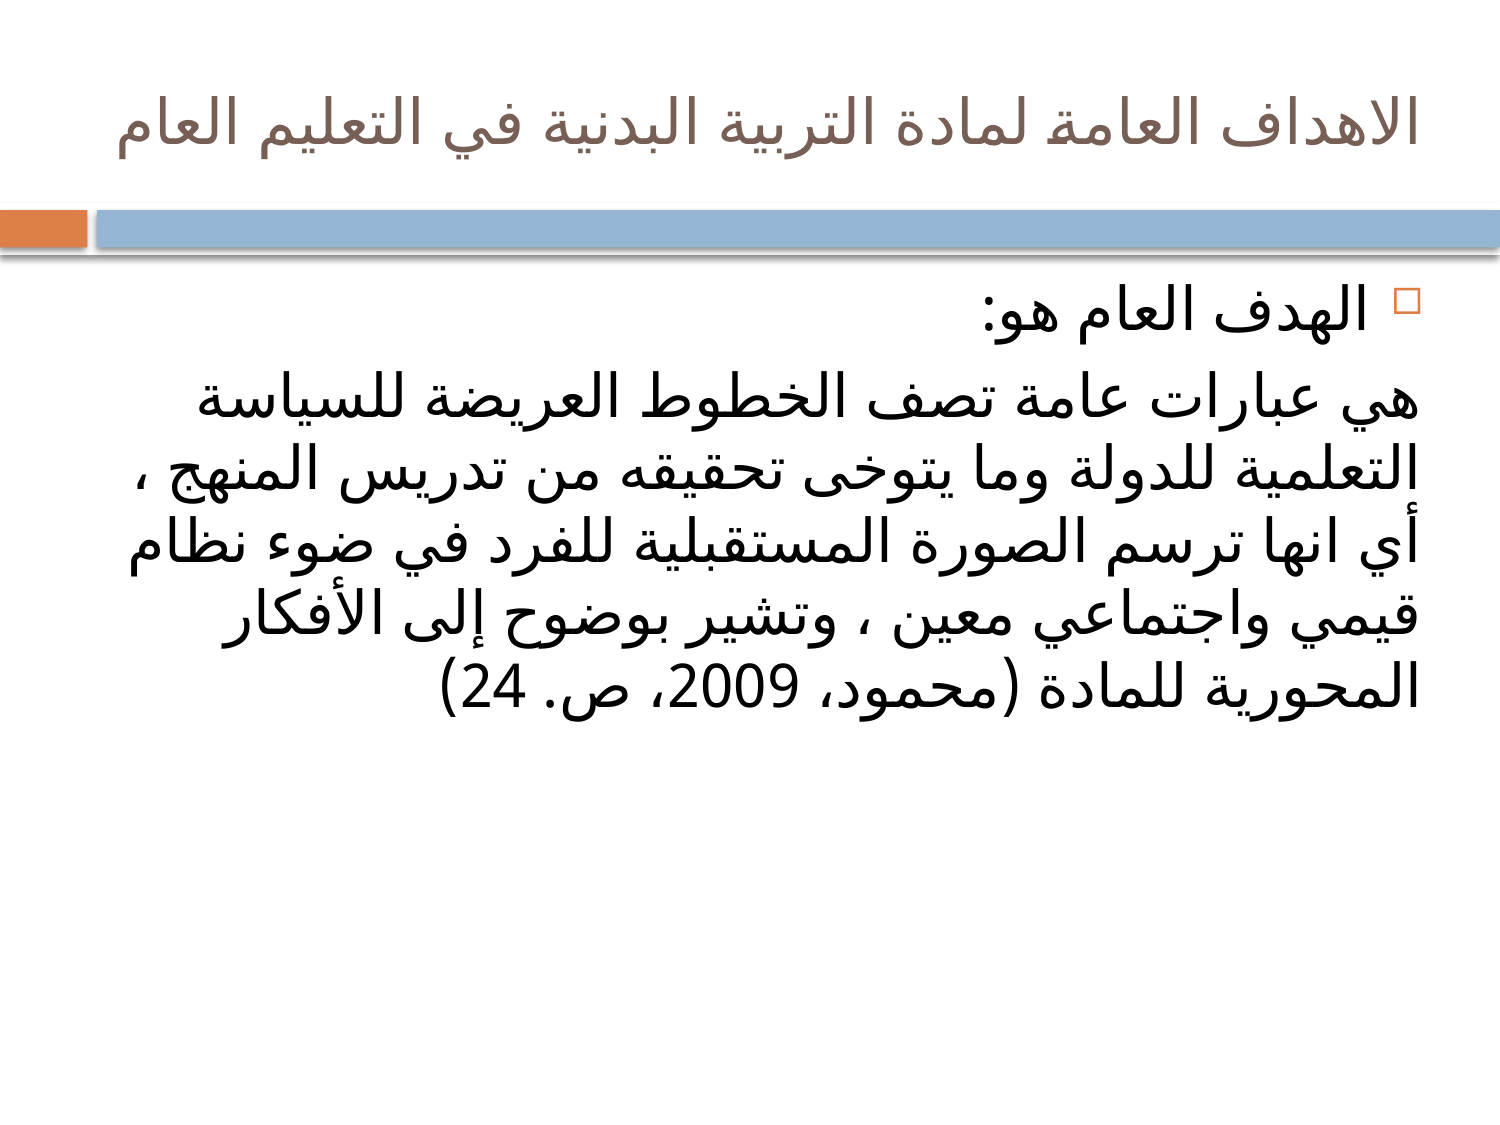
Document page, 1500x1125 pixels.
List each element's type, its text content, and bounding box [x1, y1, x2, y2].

title الاهداف العامة لمادة التربية البدنية في التعليم العام [100, 37, 1438, 200]
list الهدف العام هو: هي عبارات عامة تصف الخطوط العريضة للسياسة التعلمية للدولة وما يتوخى تحقيقه من تدريس المنهج ، أي انها ترسم الصورة المستقبلية للفرد في ضوء نظام قيمي واجتماعي معين ، وتشير بوضوح إلى الأفكار المحورية للمادة (محمود، 2009، ص. 24) [100, 262, 1438, 1000]
